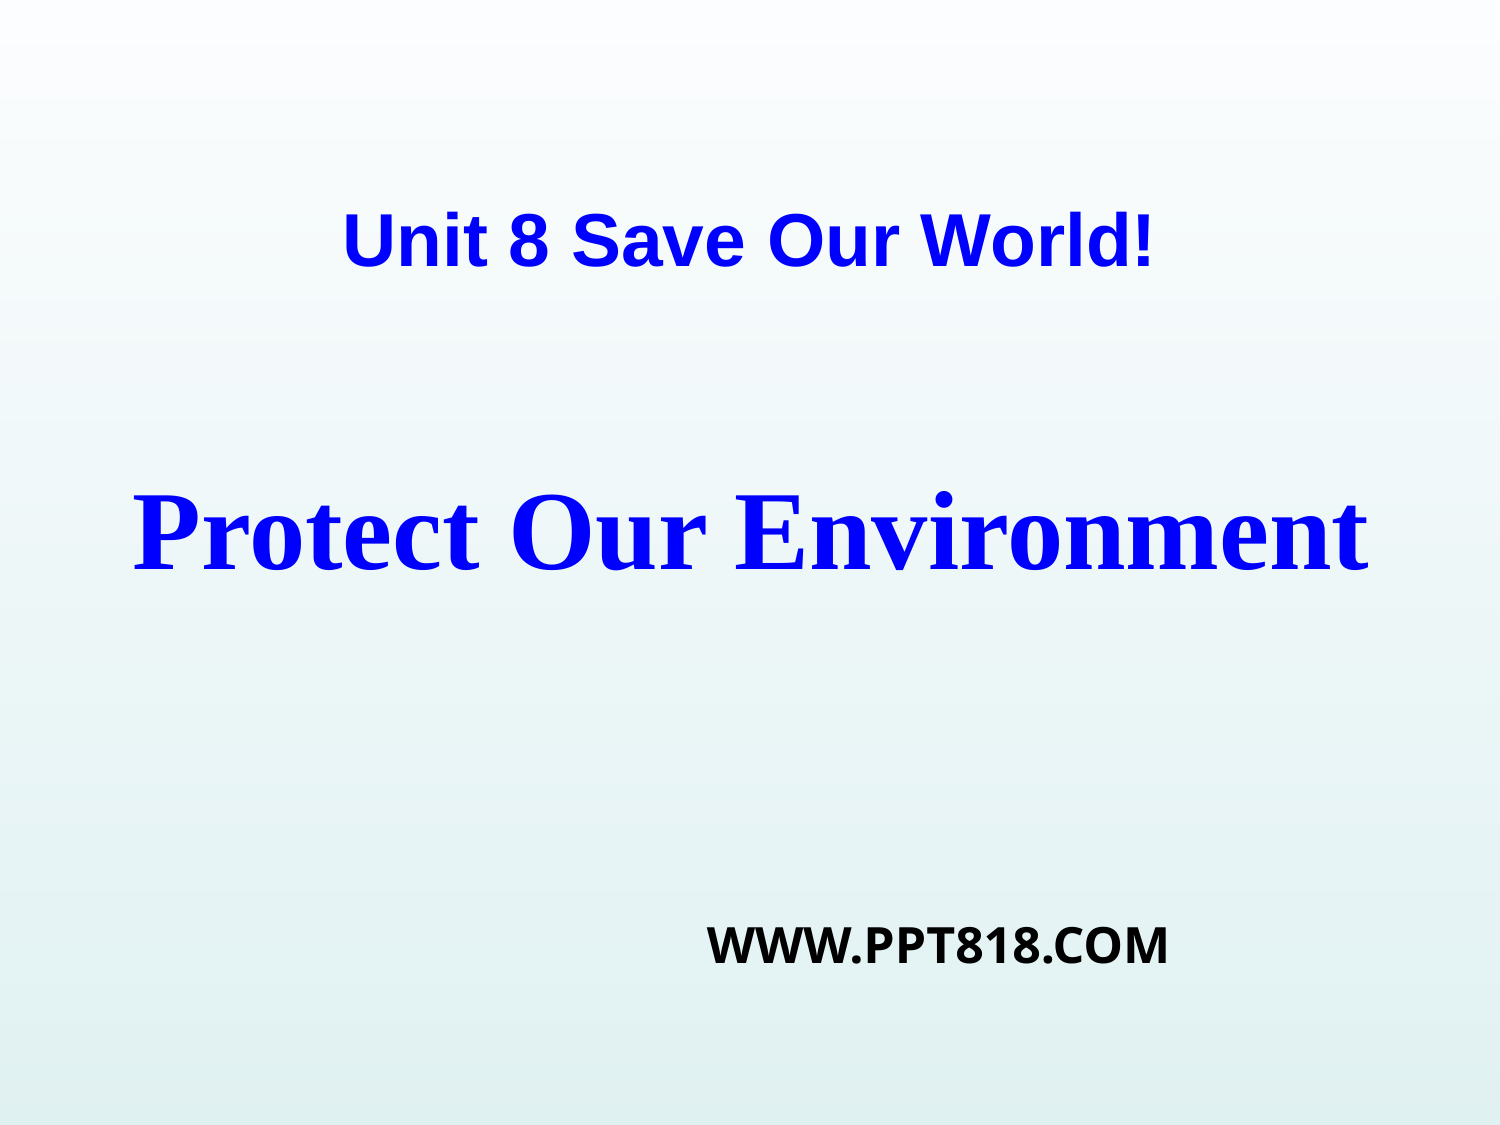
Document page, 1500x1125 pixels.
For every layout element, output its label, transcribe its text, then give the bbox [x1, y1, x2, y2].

text_box Unit 8 Save Our World! [0, 184, 1500, 290]
text_box WWW.PPT818.COM [692, 900, 1298, 981]
text_box Protect Our Environment [1, 449, 1500, 600]
